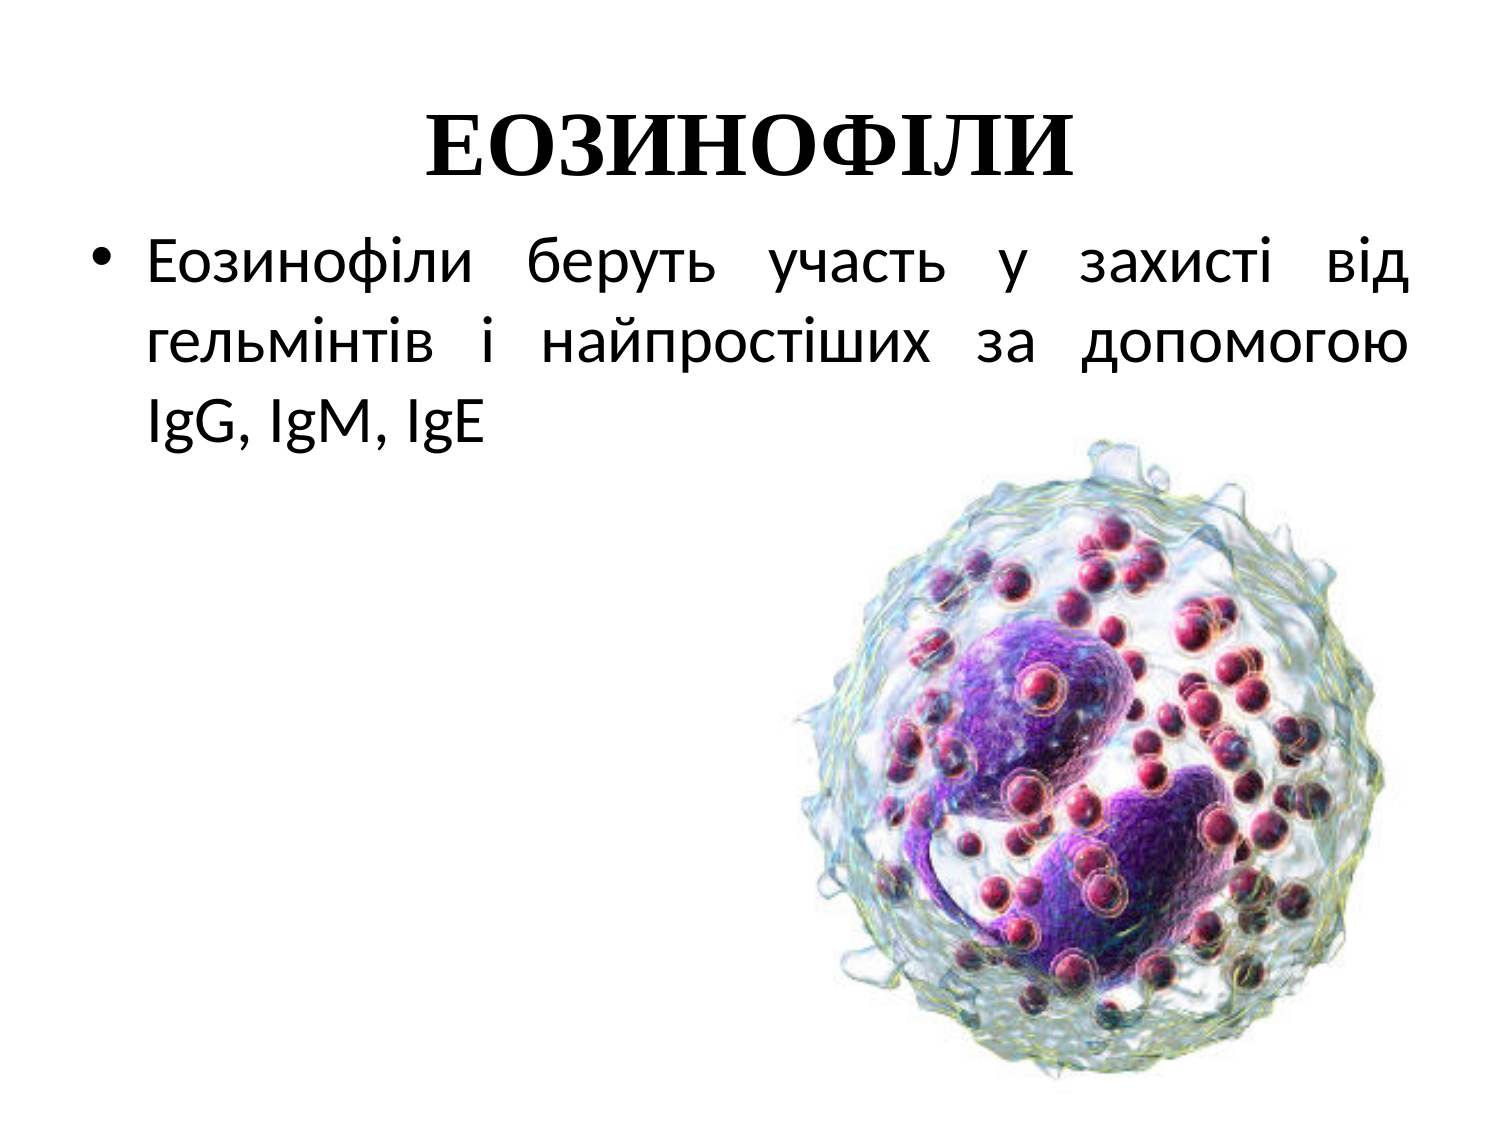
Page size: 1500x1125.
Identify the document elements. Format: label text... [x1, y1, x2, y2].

list Еозинофіли беруть участь у захисті від гельмінтів і найпростіших за допомогою ІgG, IgM, IgE [75, 208, 1425, 1005]
picture [761, 420, 1448, 1107]
title ЕОЗИНОФІЛИ [75, 45, 1425, 208]
